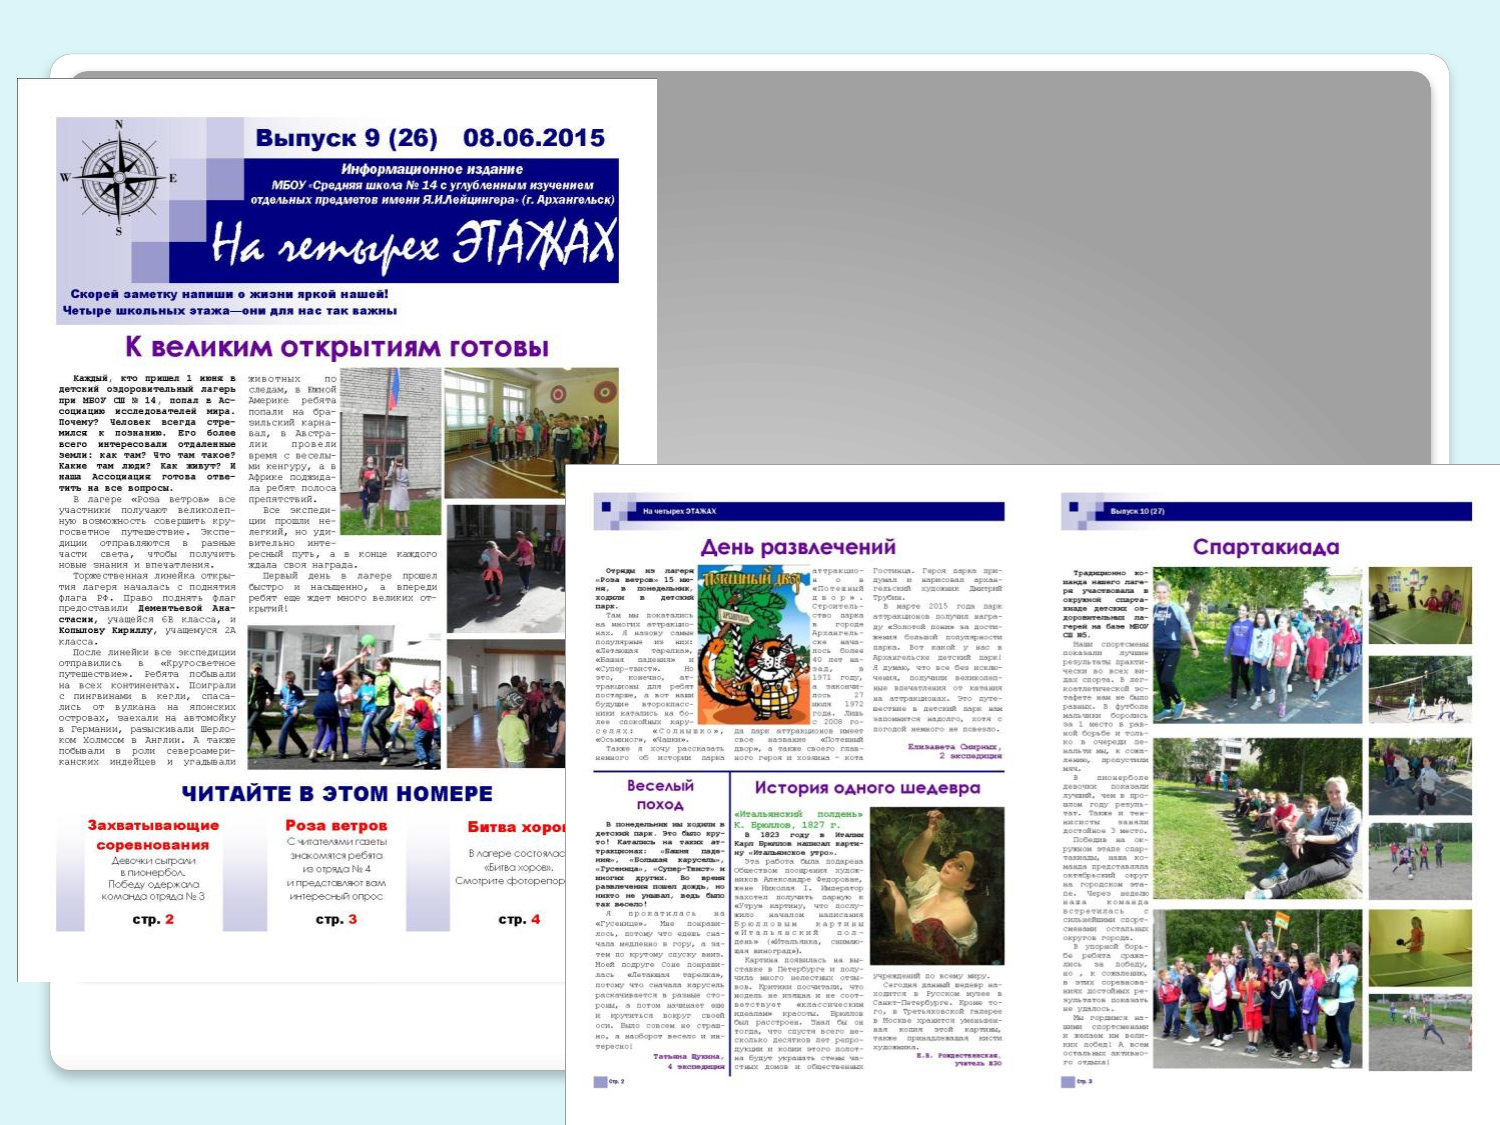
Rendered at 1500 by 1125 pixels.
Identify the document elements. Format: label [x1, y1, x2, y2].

list [17, 77, 657, 982]
picture [565, 463, 1500, 1125]
